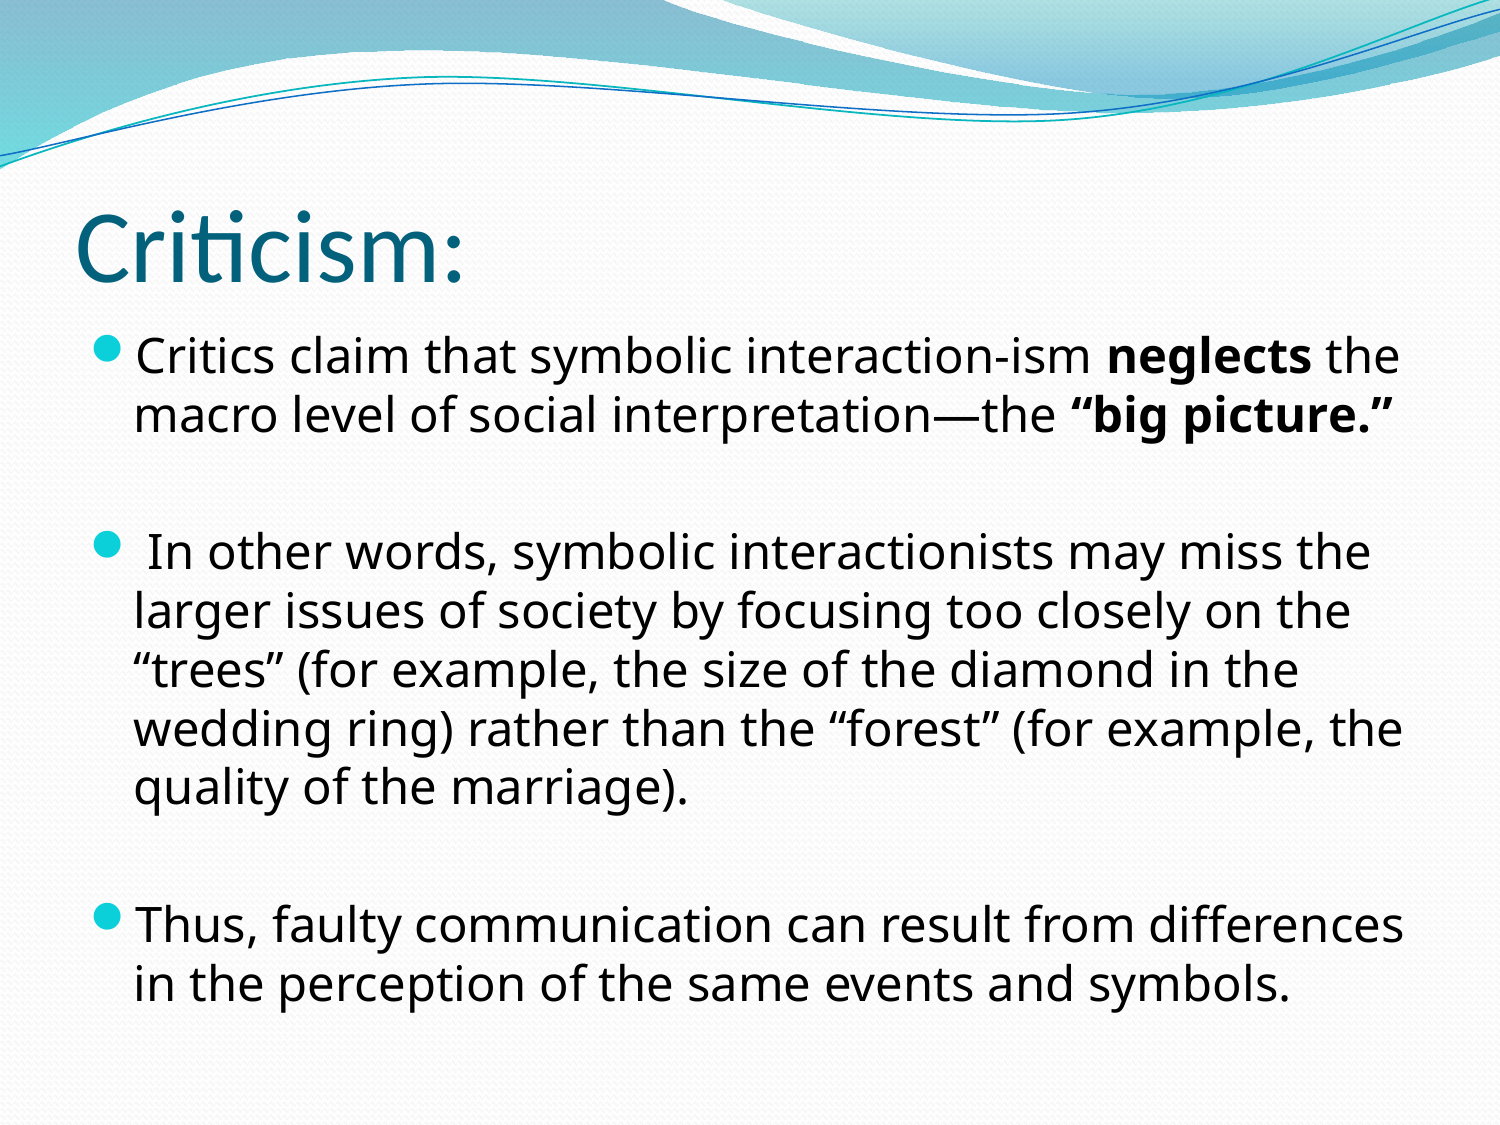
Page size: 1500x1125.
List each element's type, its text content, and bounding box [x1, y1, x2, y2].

list Critics claim that symbolic interaction-ism neglects the macro level of social interpretation—the “big picture.” In other words, symbolic interactionists may miss the larger issues of society by focusing too closely on the “trees” (for example, the size of the diamond in the wedding ring) rather than the “forest” (for example, the quality of the marriage). Thus, faulty communication can result from differences in the perception of the same events and symbols. [75, 317, 1425, 1038]
title Criticism: [75, 115, 1425, 303]
